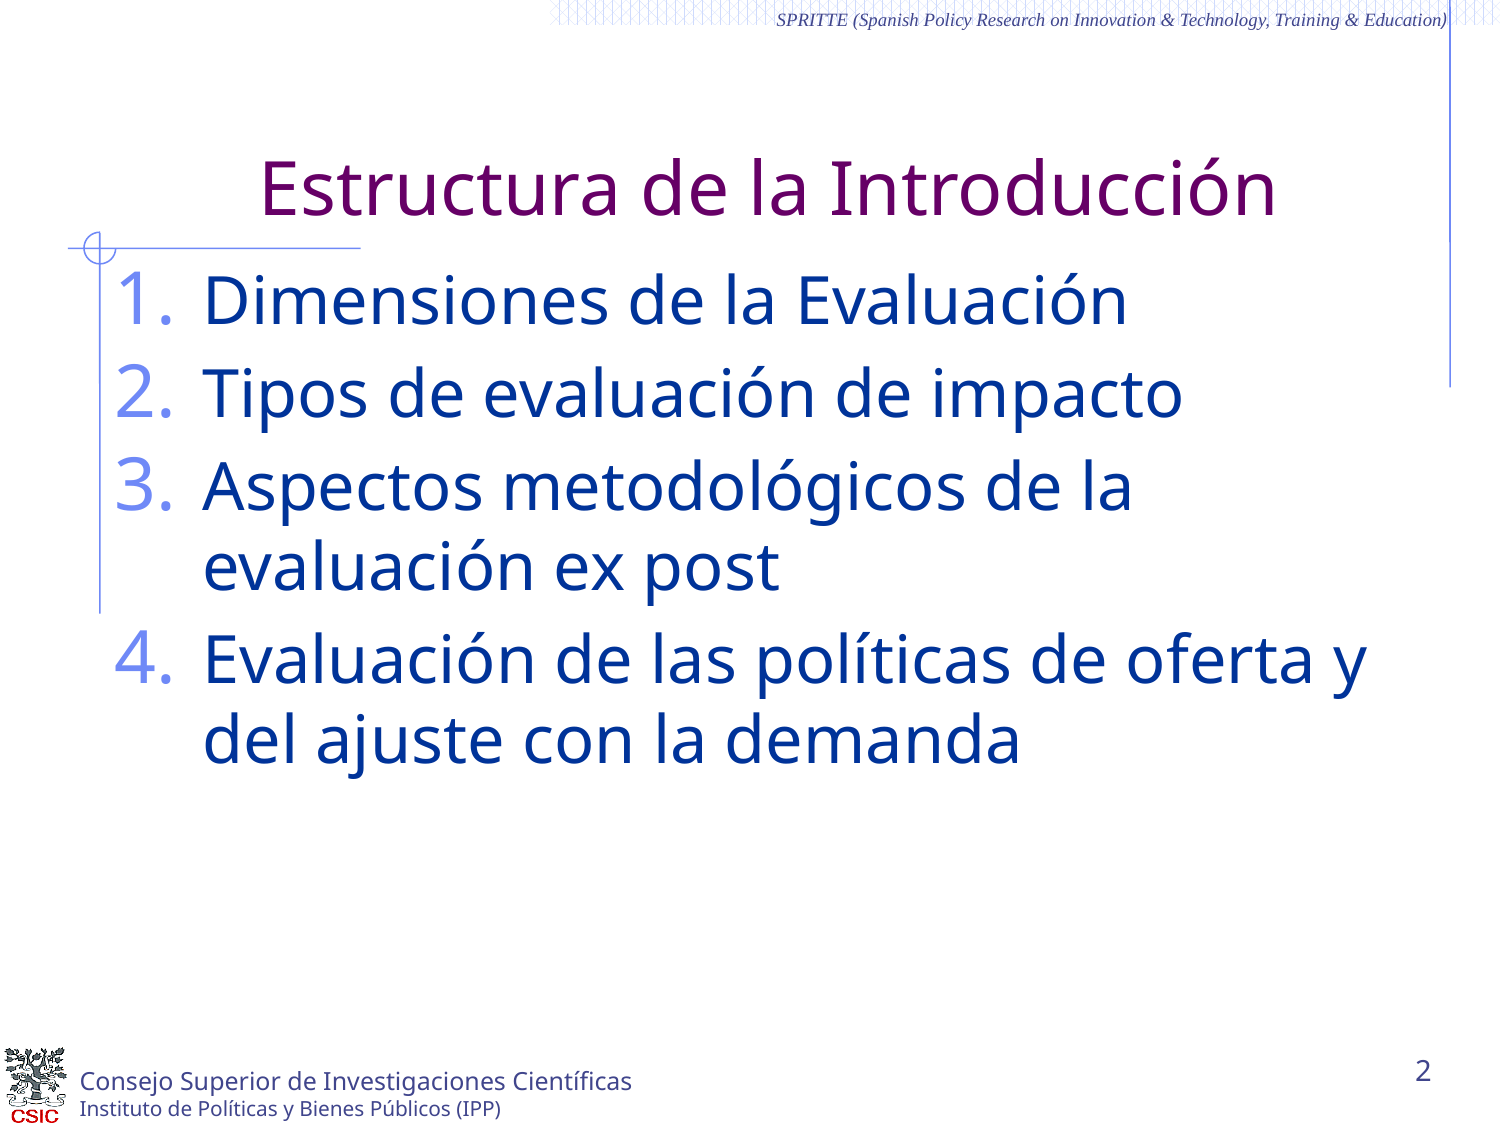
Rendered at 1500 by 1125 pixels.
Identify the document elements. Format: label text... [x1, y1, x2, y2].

list Dimensiones de la Evaluación Tipos de evaluación de impacto Aspectos metodológicos de la evaluación ex post Evaluación de las políticas de oferta y del ajuste con la demanda [99, 249, 1451, 988]
slide_number 2 [1222, 1024, 1448, 1101]
title Estructura de la Introducción [87, 99, 1451, 238]
picture [2, 1046, 69, 1125]
